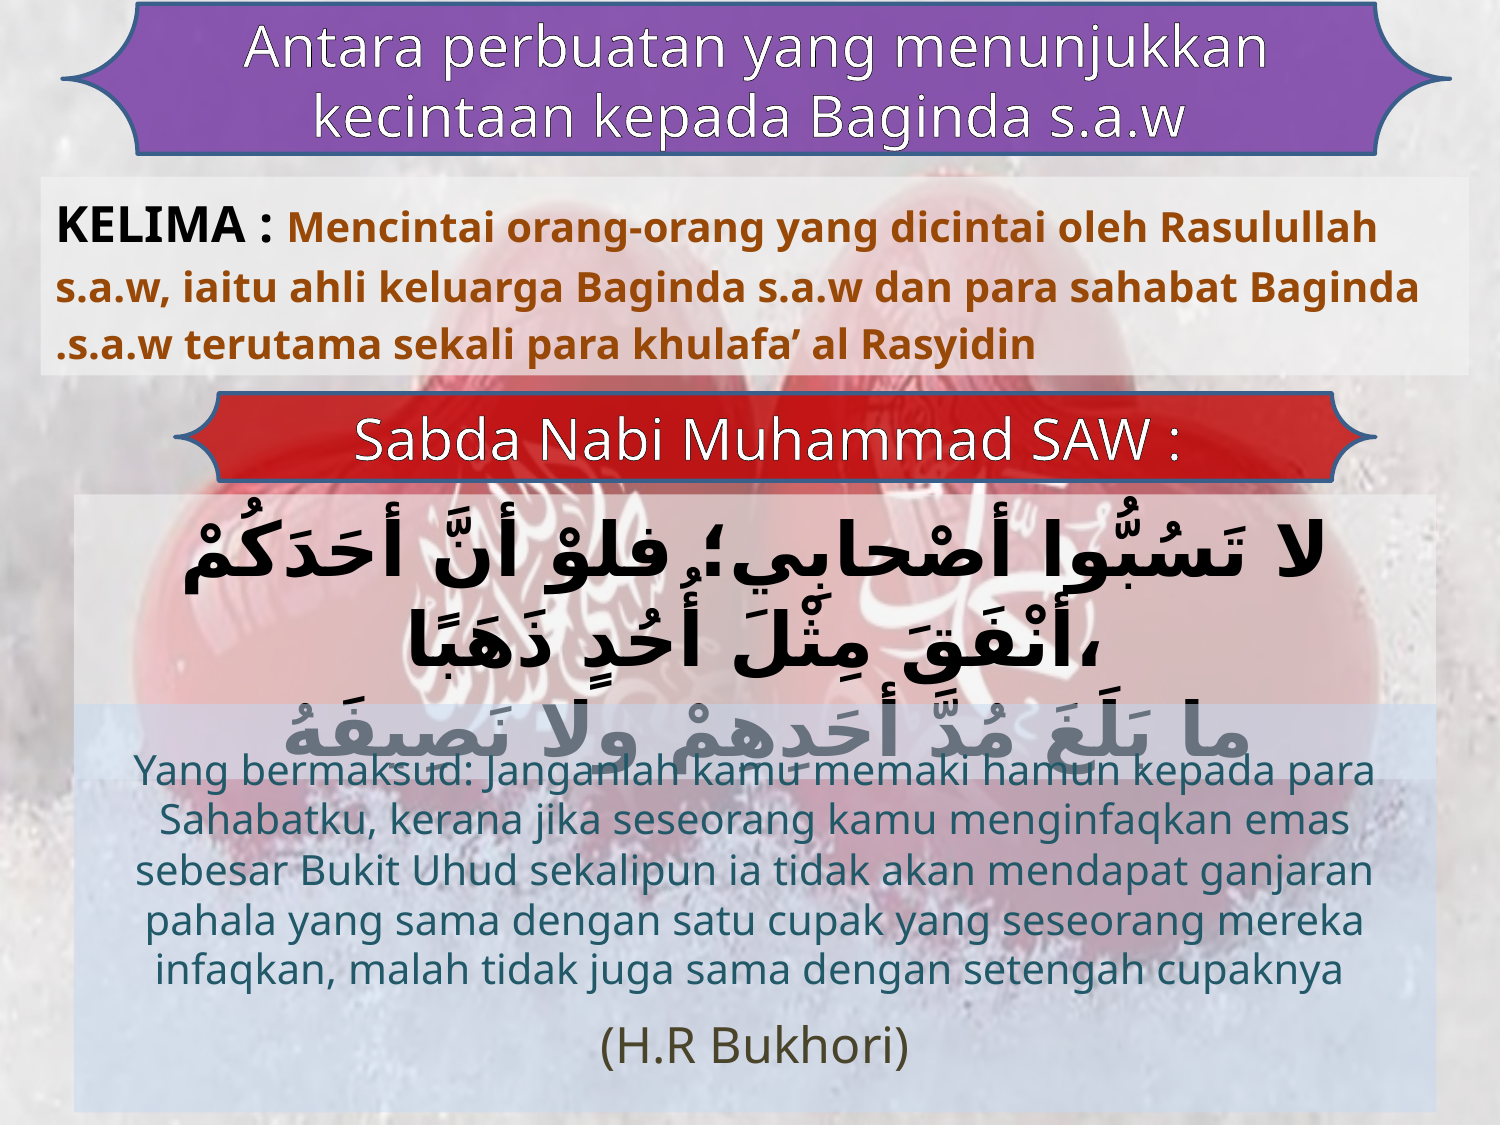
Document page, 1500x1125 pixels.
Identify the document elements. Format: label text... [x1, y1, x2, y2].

text_box KELIMA : Mencintai orang-orang yang dicintai oleh Rasulullah s.a.w, iaitu ahli keluarga Baginda s.a.w dan para sahabat Baginda s.a.w terutama sekali para khulafa’ al Rasyidin. [40, 176, 1470, 376]
text_box Yang bermaksud: Janganlah kamu memaki hamun kepada para Sahabatku, kerana jika seseorang kamu menginfaqkan emas sebesar Bukit Uhud sekalipun ia tidak akan mendapat ganjaran pahala yang sama dengan satu cupak yang seseorang mereka infaqkan, malah tidak juga sama dengan setengah cupaknya (H.R Bukhori) [72, 702, 1438, 1114]
text_box Antara perbuatan yang menunjukkan kecintaan kepada Baginda s.a.w [60, 1, 1453, 156]
text_box Sabda Nabi Muhammad SAW : [172, 391, 1378, 483]
text_box لا تَسُبُّوا أصْحابِي؛ فلوْ أنَّ أحَدَكُمْ أنْفَقَ مِثْلَ أُحُدٍ ذَهَبًا، ما بَلَغَ مُدَّ أحَدِهِمْ ولا نَصِيفَهُ [73, 494, 1437, 702]
